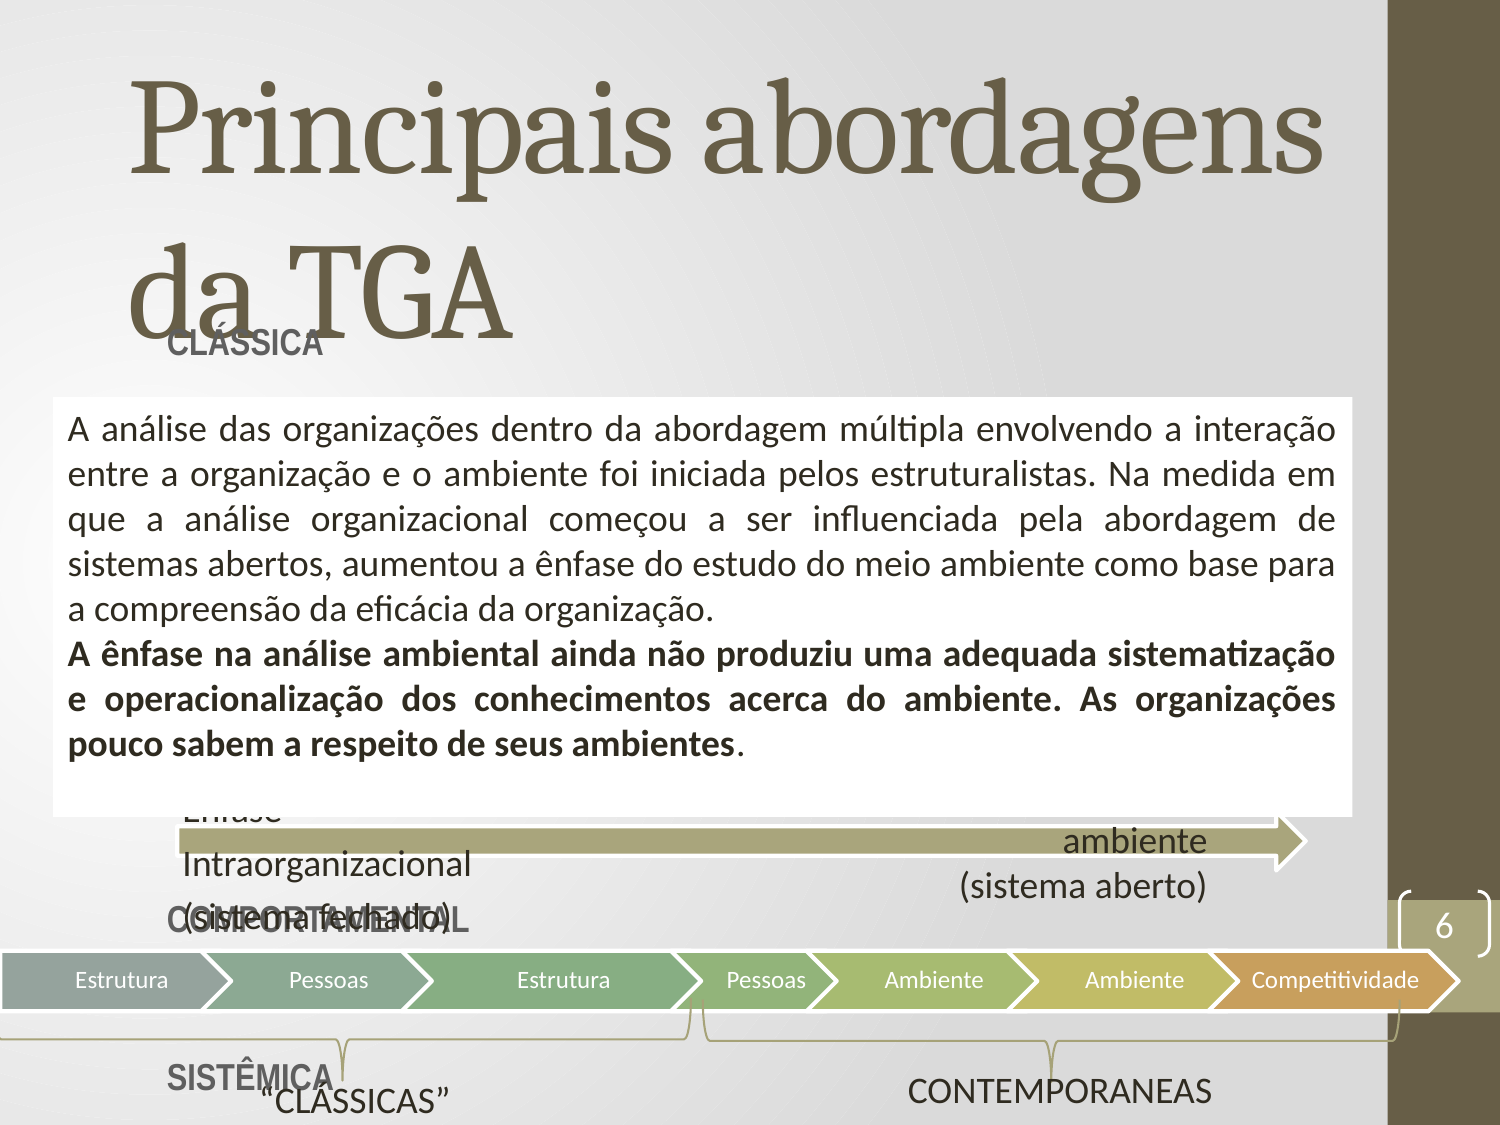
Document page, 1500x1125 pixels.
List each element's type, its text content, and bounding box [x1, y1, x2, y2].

subtitle CLÁSSICA HUMANÍSTICA NEOCLÁSSICA* ESTRUTURALISTA COMPORTAMENTAL SISTÊMICA CONTINGENCIA NOVAS ABORDAGENS EM ADMINISTRAÇÃO [159, 302, 1220, 397]
text_box A análise das organizações dentro da abordagem múltipla envolvendo a interação entre a organização e o ambiente foi iniciada pelos estruturalistas. Na medida em que a análise organizacional começou a ser influenciada pela abordagem de sistemas abertos, aumentou a ênfase do estudo do meio ambiente como base para a compreensão da eficácia da organização. A ênfase na análise ambiental ainda não produziu uma adequada sistematização e operacionalização dos conhecimentos acerca do ambiente. As organizações pouco sabem a respeito de seus ambientes. [53, 397, 1353, 817]
text_box [0, 1015, 692, 1068]
text_box [702, 1018, 1400, 1058]
text_box CONTEMPORANEAS [893, 1058, 1228, 1119]
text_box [171, 811, 1307, 919]
slide_number 6 [1397, 889, 1492, 958]
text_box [0, 950, 1460, 1012]
text_box “CLÁSSICAS” [244, 1068, 466, 1125]
title Principais abordagens da TGA [112, 0, 1350, 374]
